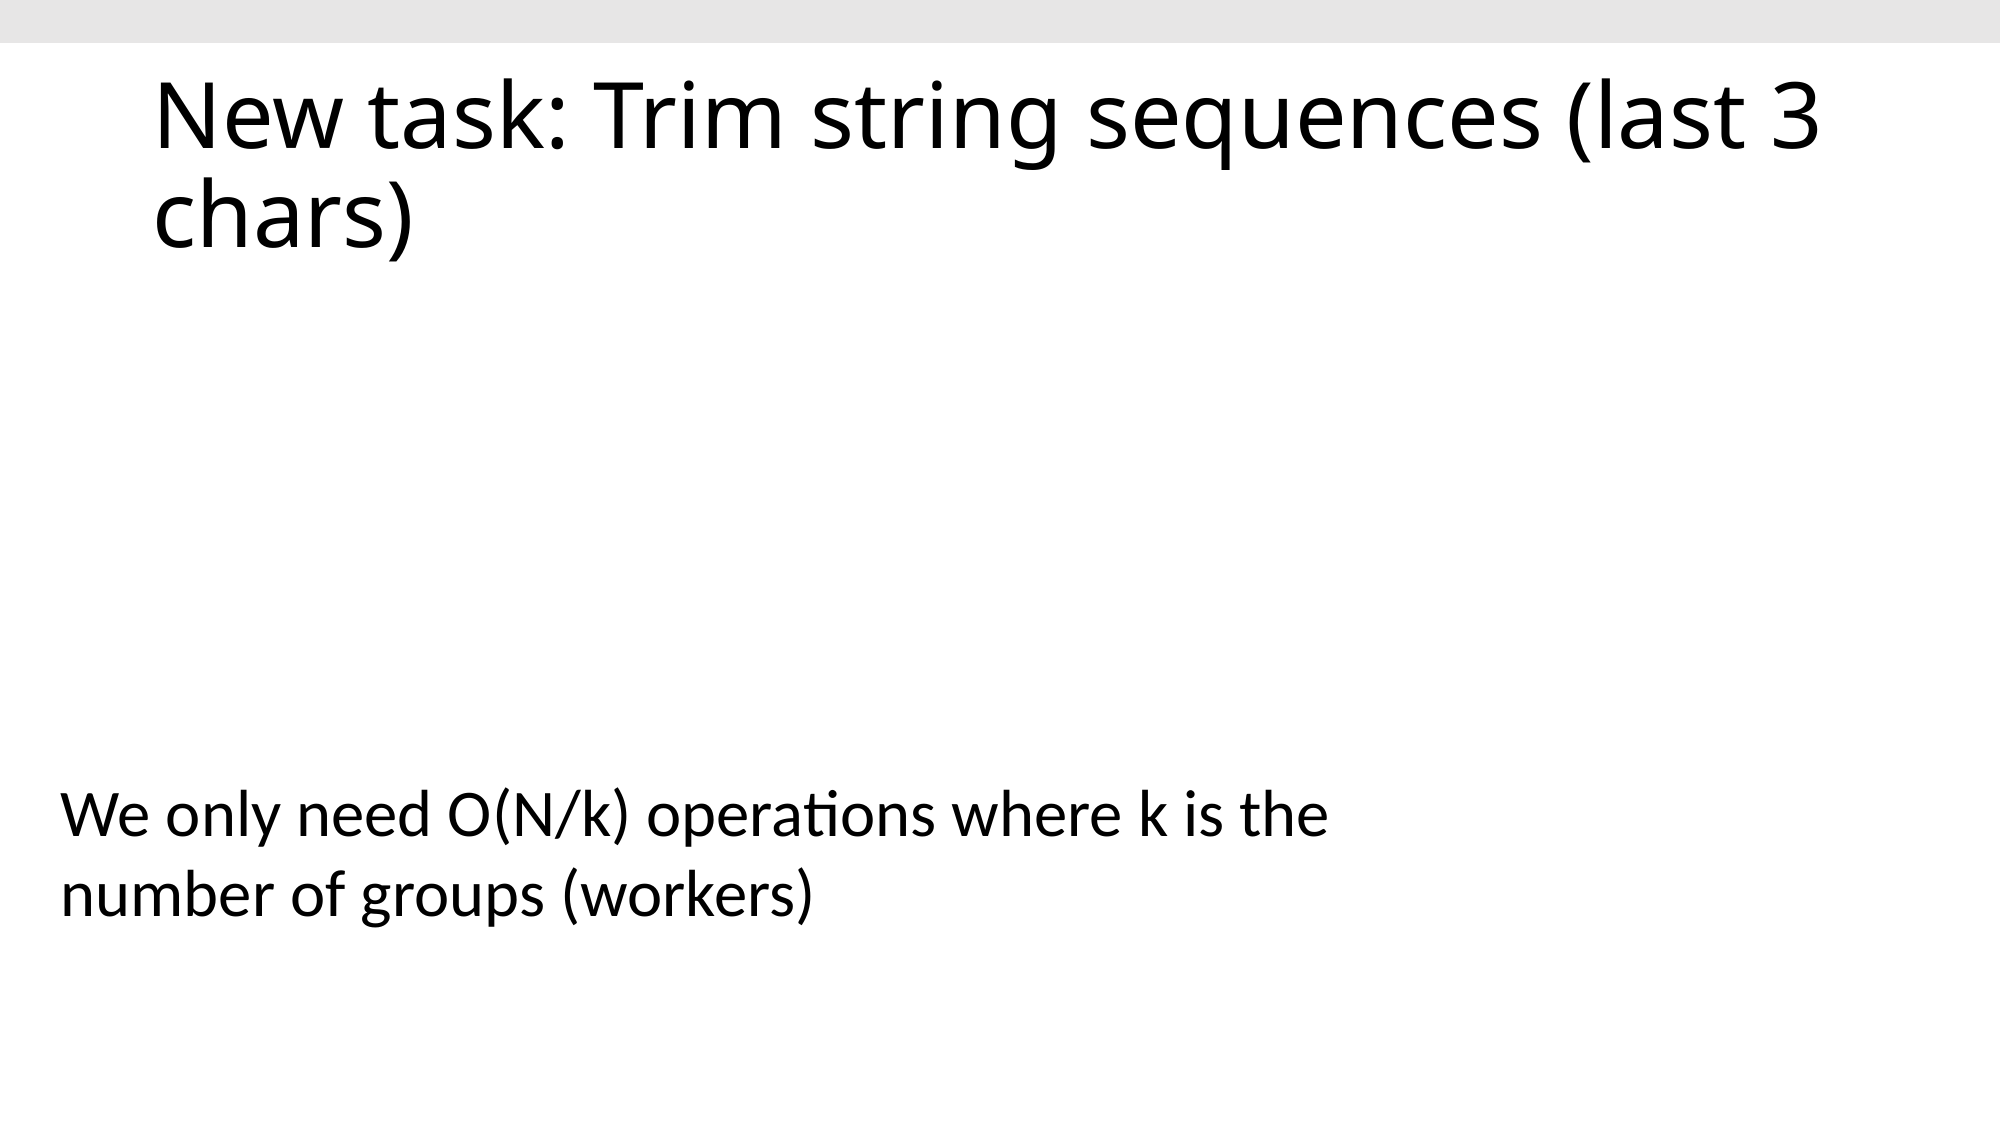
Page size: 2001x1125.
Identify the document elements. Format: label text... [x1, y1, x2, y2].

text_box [0, 0, 2000, 47]
title New task: Trim string sequences (last 3 chars) [137, 59, 1863, 278]
text_box We only need O(N/k) operations where k is the number of groups (workers) [46, 762, 1490, 937]
